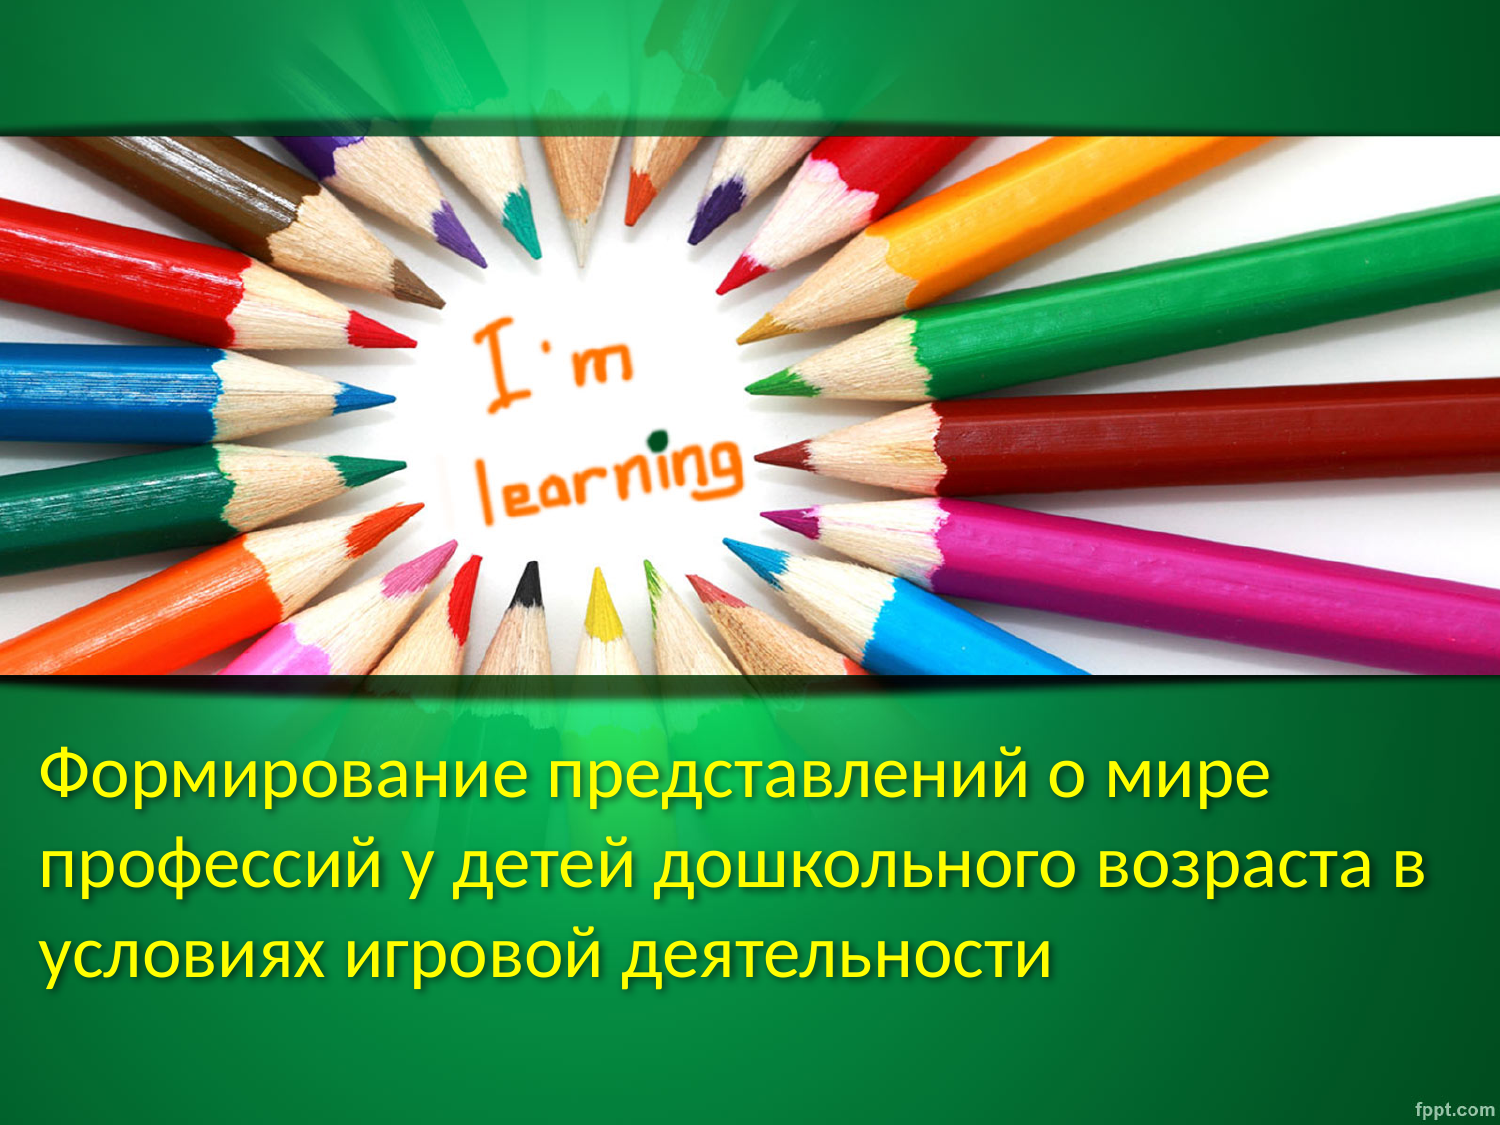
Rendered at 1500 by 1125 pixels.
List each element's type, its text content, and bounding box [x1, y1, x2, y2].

picture [0, 0, 1500, 1125]
title Формирование представлений о мире профессий у детей дошкольного возраста в условиях игровой деятельности [23, 537, 1477, 1089]
